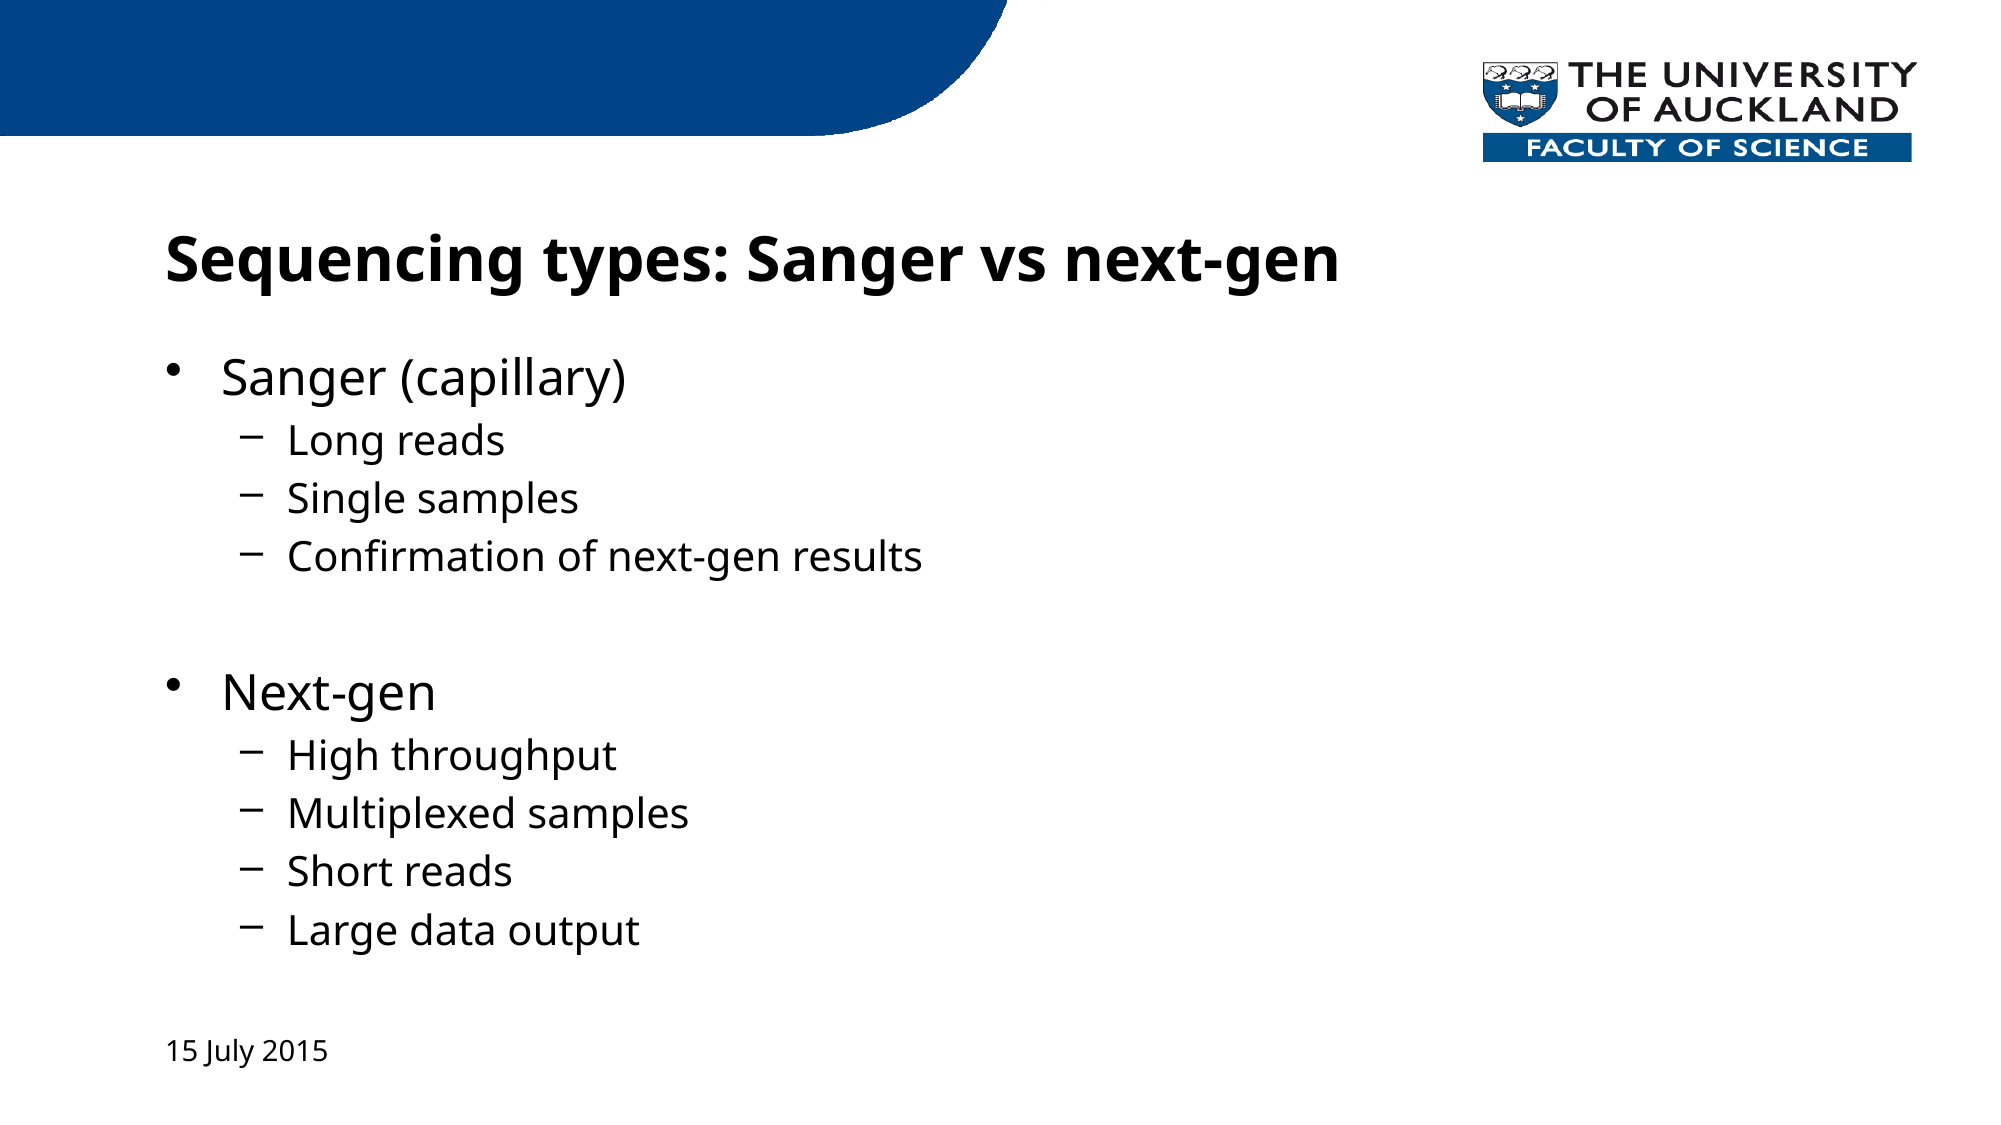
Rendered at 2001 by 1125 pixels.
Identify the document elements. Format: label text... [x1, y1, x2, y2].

title Sequencing types: Sanger vs next-gen [150, 200, 1850, 313]
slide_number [149, 1024, 567, 1101]
list Sanger (capillary) Long reads Single samples Confirmation of next-gen results Next-gen High throughput Multiplexed samples Short reads Large data output [150, 337, 1532, 1000]
picture [0, 0, 2001, 175]
